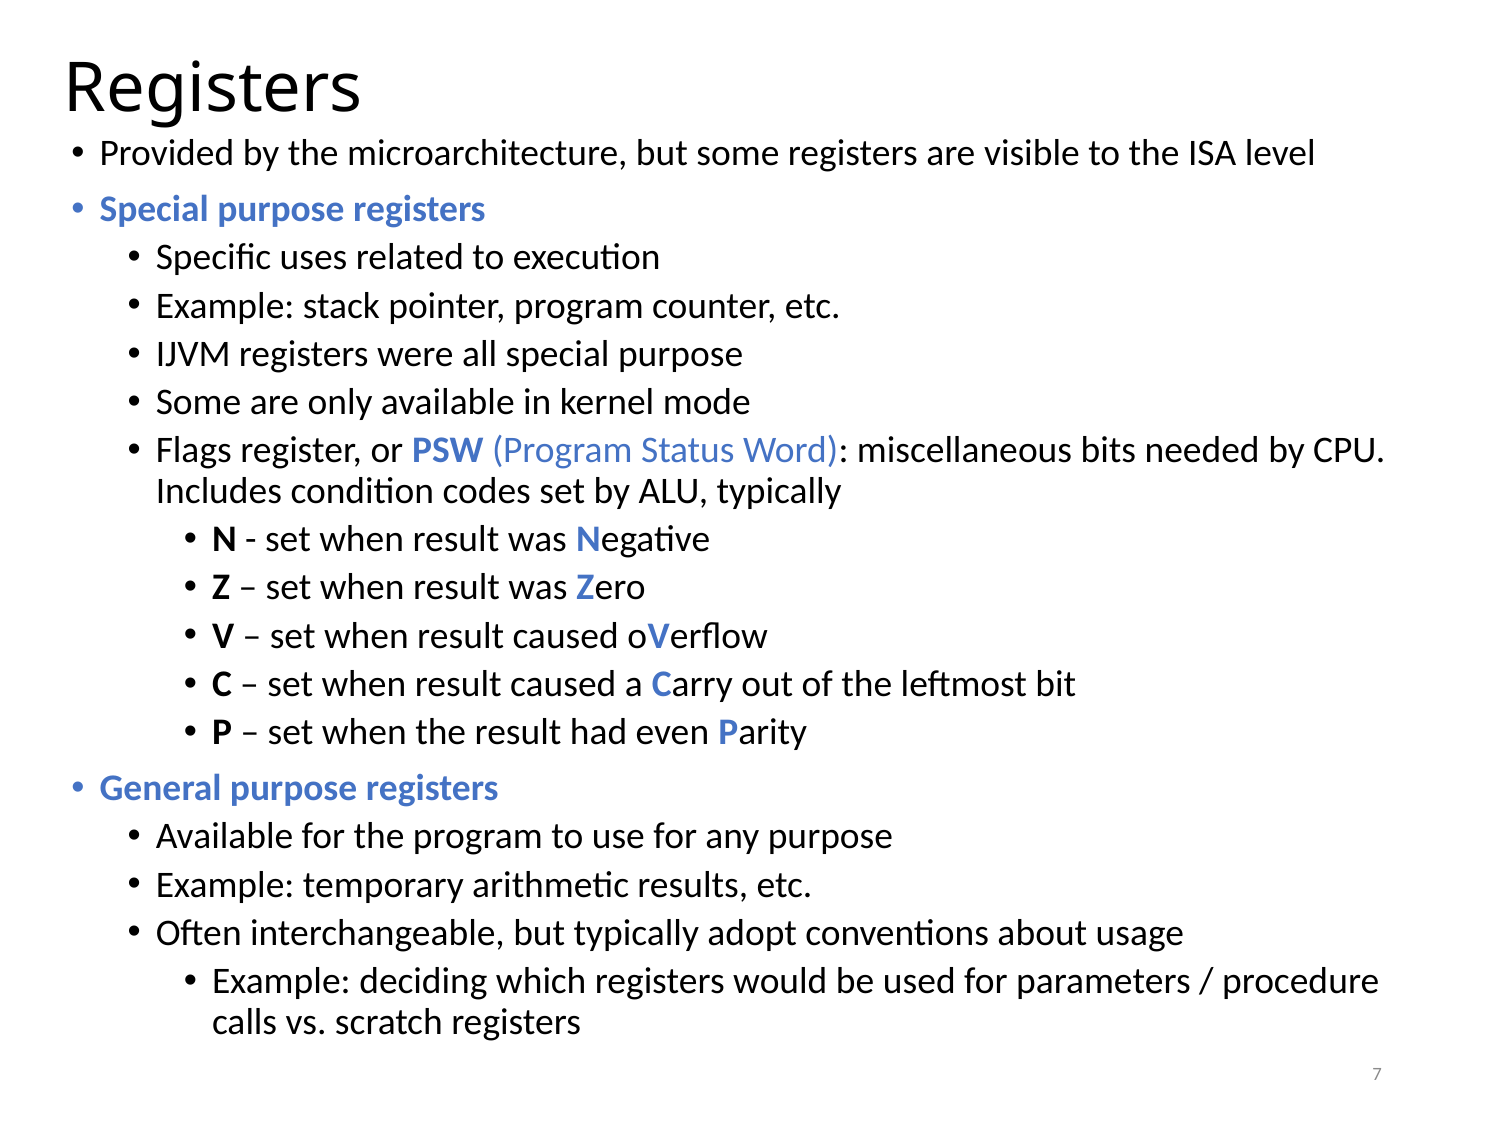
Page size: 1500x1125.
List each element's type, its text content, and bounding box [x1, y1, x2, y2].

slide_number 7 [1059, 1042, 1397, 1103]
list Provided by the microarchitecture, but some registers are visible to the ISA level Special purpose registers Specific uses related to execution Example: stack pointer, program counter, etc. IJVM registers were all special purpose Some are only available in kernel mode Flags register, or PSW (Program Status Word): miscellaneous bits needed by CPU. Includes condition codes set by ALU, typically N - set when result was Negative Z – set when result was Zero V – set when result caused oVerflow C – set when result caused a Carry out of the leftmost bit P – set when the result had even Parity General purpose registers Available for the program to use for any purpose Example: temporary arithmetic results, etc. Often interchangeable, but typically adopt conventions about usage Example: deciding which registers would be used for parameters / procedure calls vs. scratch registers [56, 164, 1452, 1073]
title Registers [48, 14, 1452, 164]
